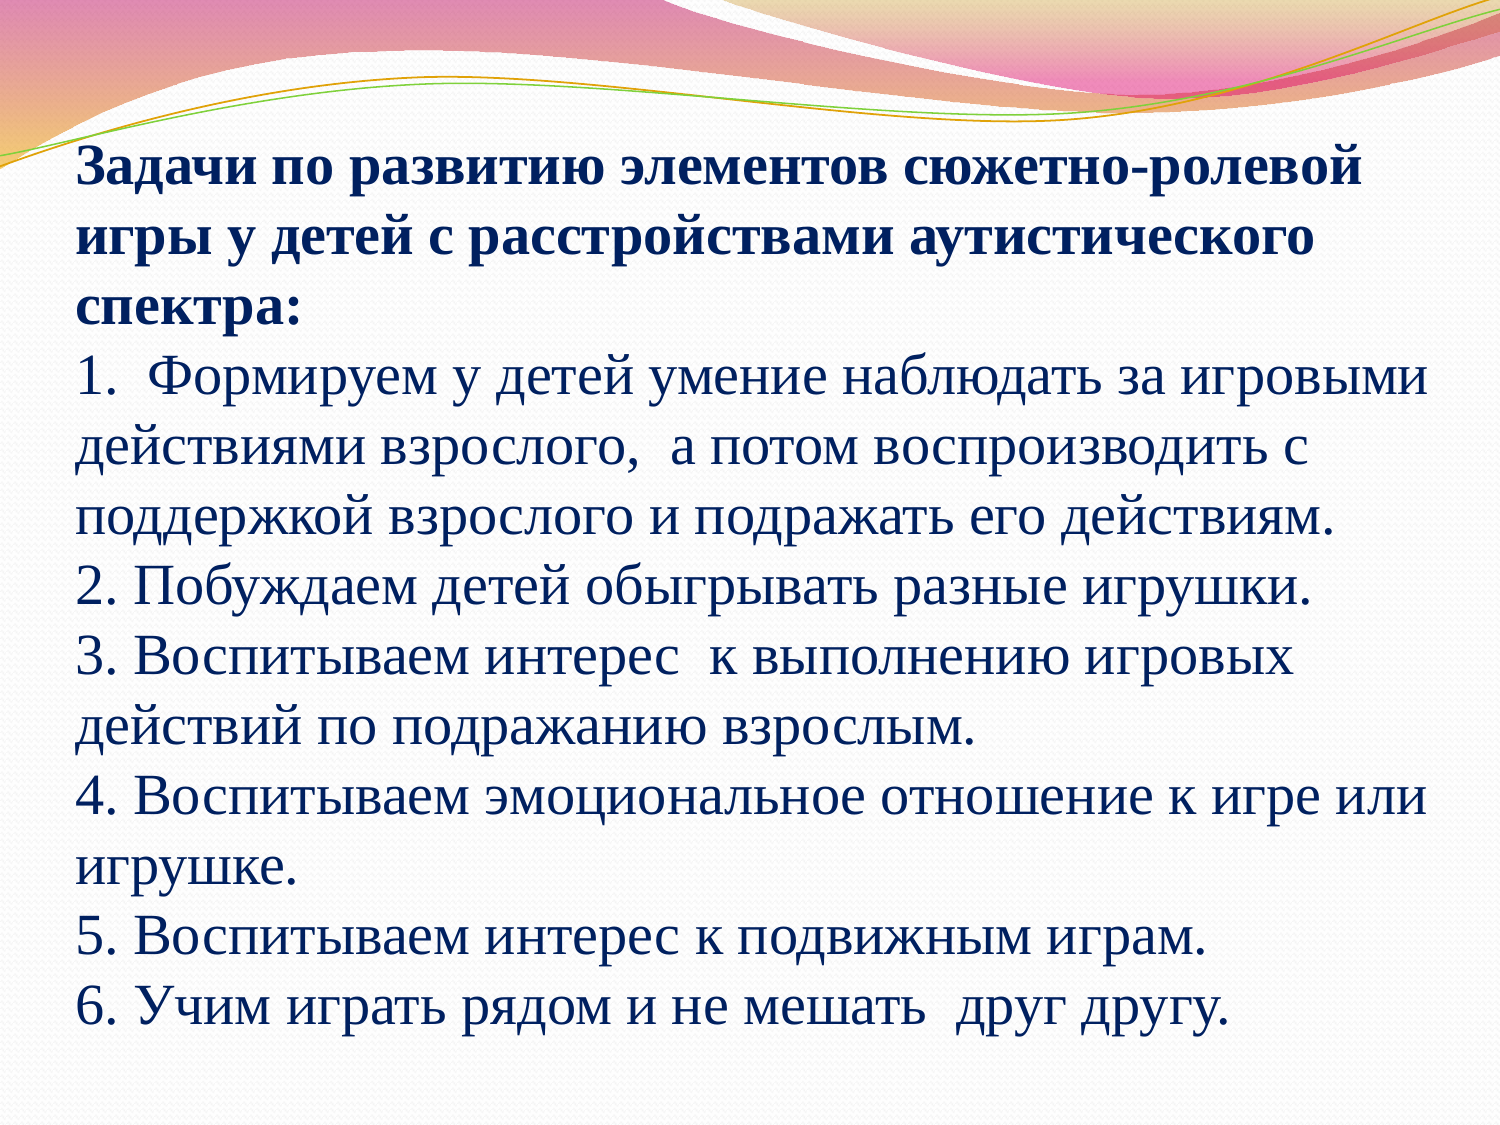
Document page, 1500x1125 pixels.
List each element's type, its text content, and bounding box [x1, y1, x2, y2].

title Задачи по развитию элементов сюжетно-ролевой игры у детей с расстройствами аутистического спектра: 1. Формируем у детей умение наблюдать за игровыми действиями взрослого, а потом воспроизводить с поддержкой взрослого и подражать его действиям. 2. Побуждаем детей обыгрывать разные игрушки. 3. Воспитываем интерес к выполнению игровых действий по подражанию взрослым. 4. Воспитываем эмоциональное отношение к игре или игрушке. 5. Воспитываем интерес к подвижным играм. 6. Учим играть рядом и не мешать друг другу. [75, 30, 1438, 1106]
